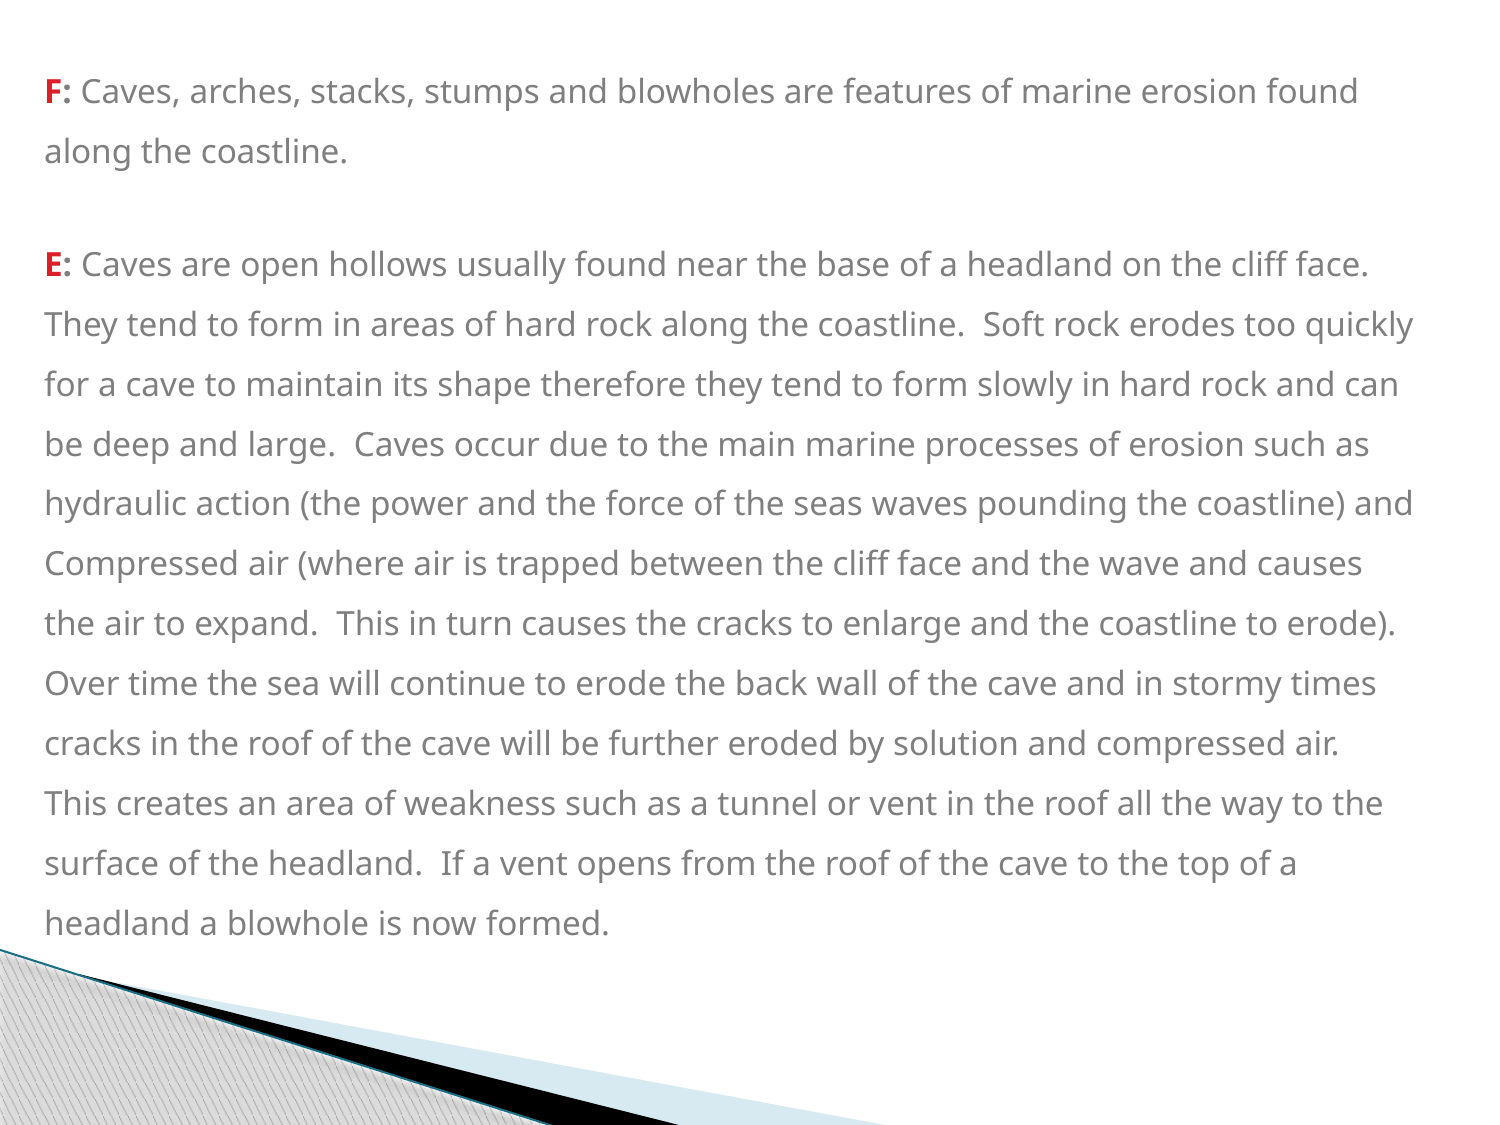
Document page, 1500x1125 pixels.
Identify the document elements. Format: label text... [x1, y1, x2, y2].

text_box F: Caves, arches, stacks, stumps and blowholes are features of marine erosion found along the coastline. E: Caves are open hollows usually found near the base of a headland on the cliff face. They tend to form in areas of hard rock along the coastline. Soft rock erodes too quickly for a cave to maintain its shape therefore they tend to form slowly in hard rock and can be deep and large. Caves occur due to the main marine processes of erosion such as hydraulic action (the power and the force of the seas waves pounding the coastline) and Compressed air (where air is trapped between the cliff face and the wave and causes the air to expand. This in turn causes the cracks to enlarge and the coastline to erode). Over time the sea will continue to erode the back wall of the cave and in stormy times cracks in the roof of the cave will be further eroded by solution and compressed air. This creates an area of weakness such as a tunnel or vent in the roof all the way to the surface of the headland. If a vent opens from the roof of the cave to the top of a headland a blowhole is now formed. [29, 42, 1436, 950]
